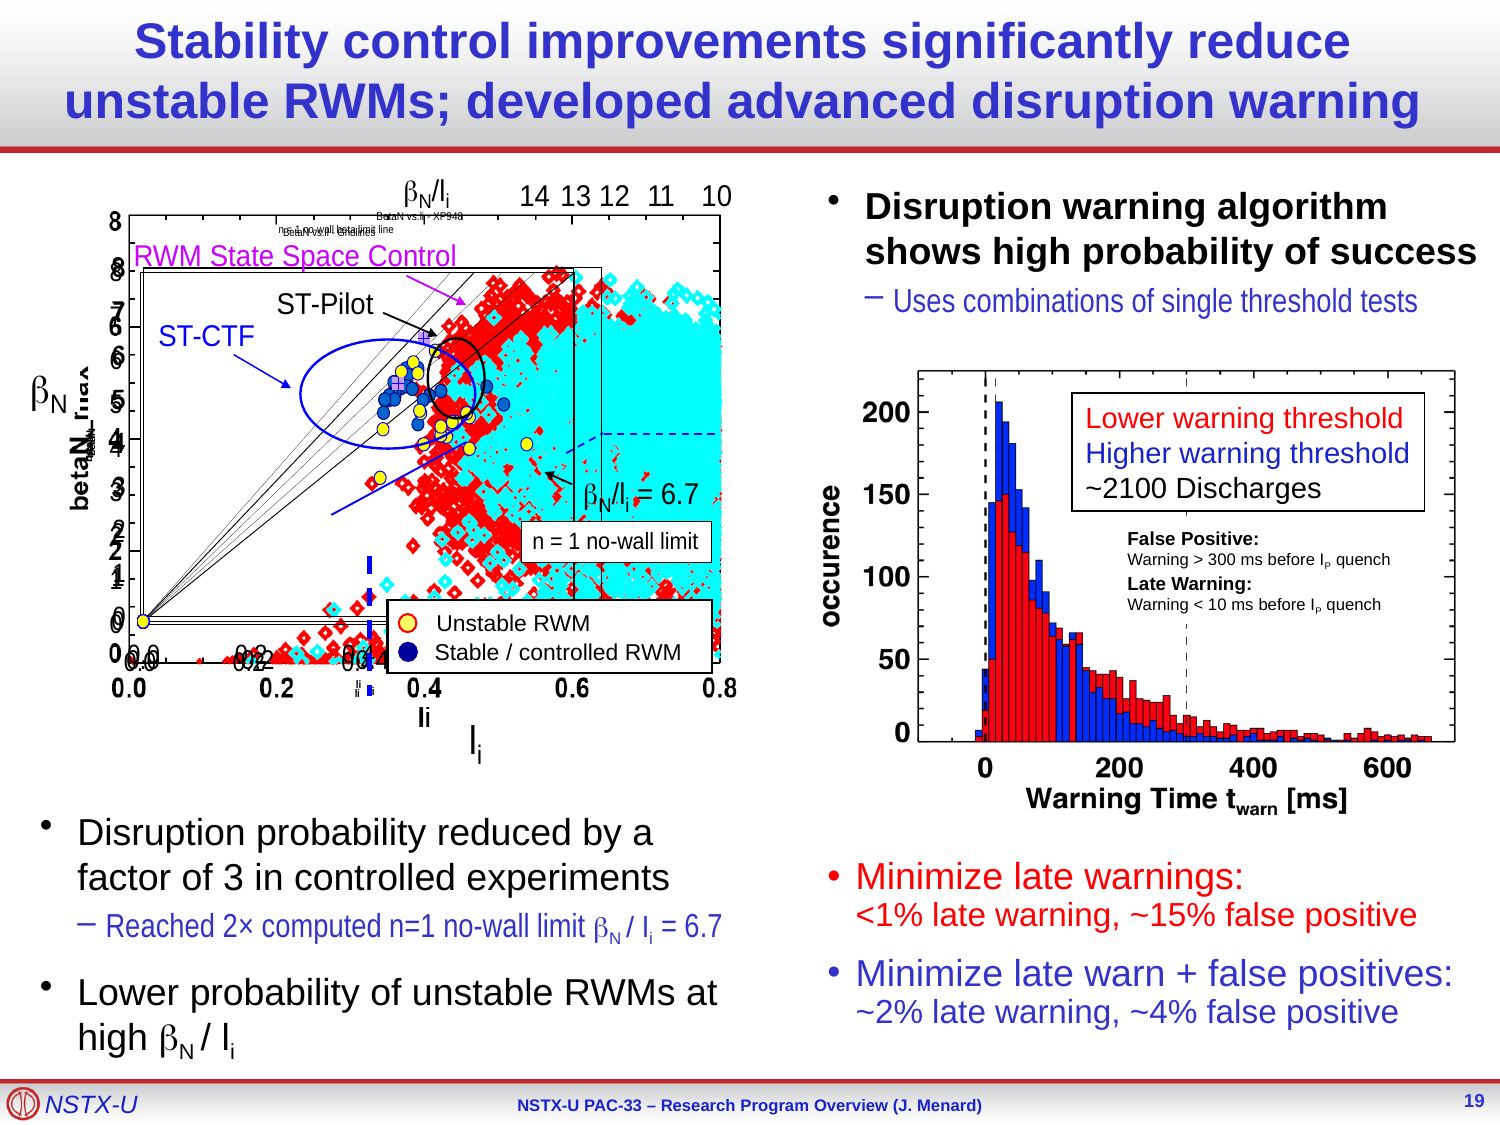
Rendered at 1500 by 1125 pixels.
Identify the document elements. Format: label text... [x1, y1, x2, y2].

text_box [387, 599, 713, 674]
text_box Disruption probability reduced by a factor of 3 in controlled experiments Reached 2× computed n=1 no-wall limit bN / li = 6.7 Lower probability of unstable RWMs at high bN / li [24, 800, 742, 1063]
text_box Minimize late warnings: <1% late warning, ~15% false positive Minimize late warn + false positives: ~2% late warning, ~4% false positive [812, 849, 1500, 1038]
picture [0, 1079, 1500, 1125]
title Stability control improvements significantly reduce unstable RWMs; developed advanced disruption warning [0, 0, 1500, 138]
slide_number 19 [1374, 1087, 1500, 1113]
text_box Disruption warning algorithm shows high probability of success Uses combinations of single threshold tests [812, 174, 1497, 325]
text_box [807, 349, 1476, 826]
picture [24, 162, 763, 788]
